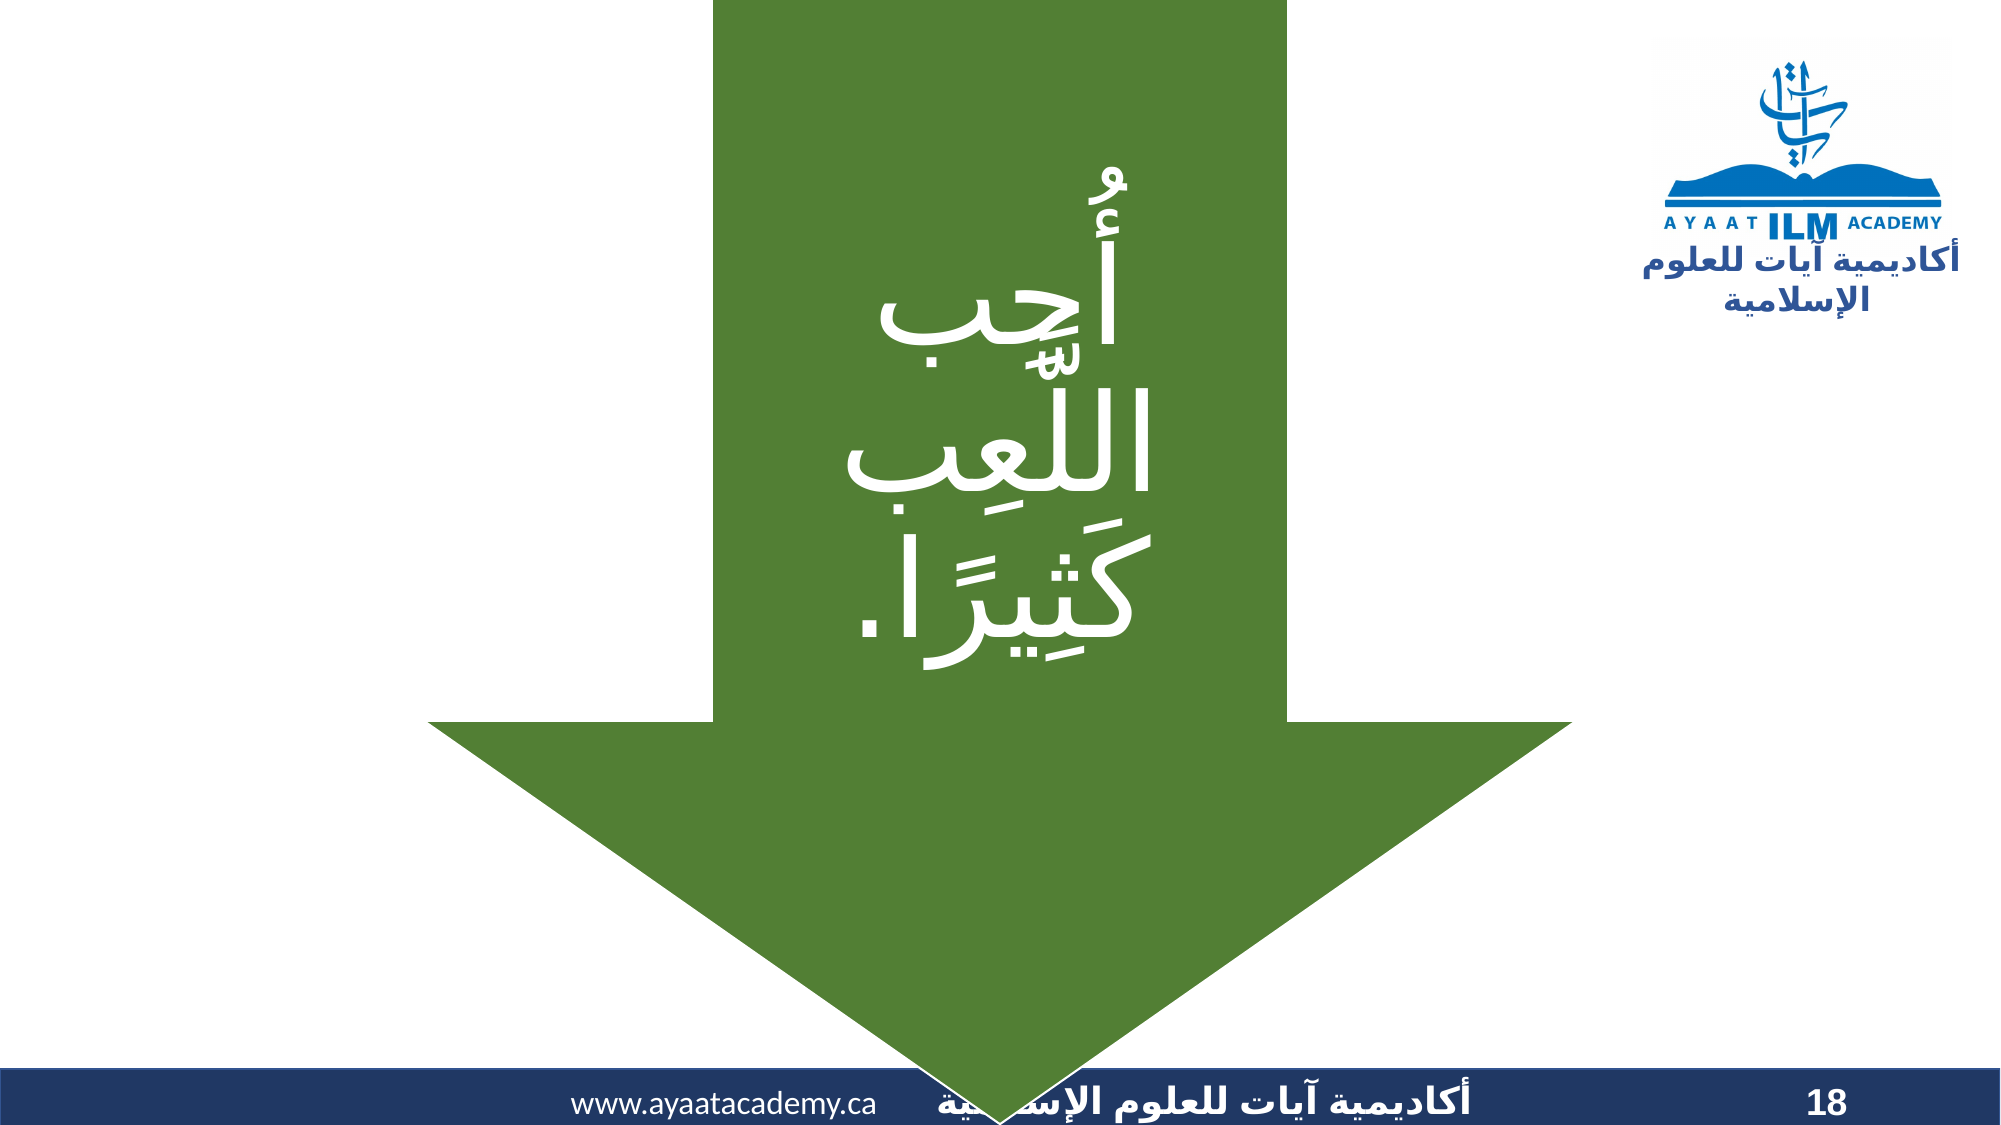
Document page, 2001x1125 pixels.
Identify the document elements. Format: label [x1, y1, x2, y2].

text_box [0, 0, 2000, 1125]
